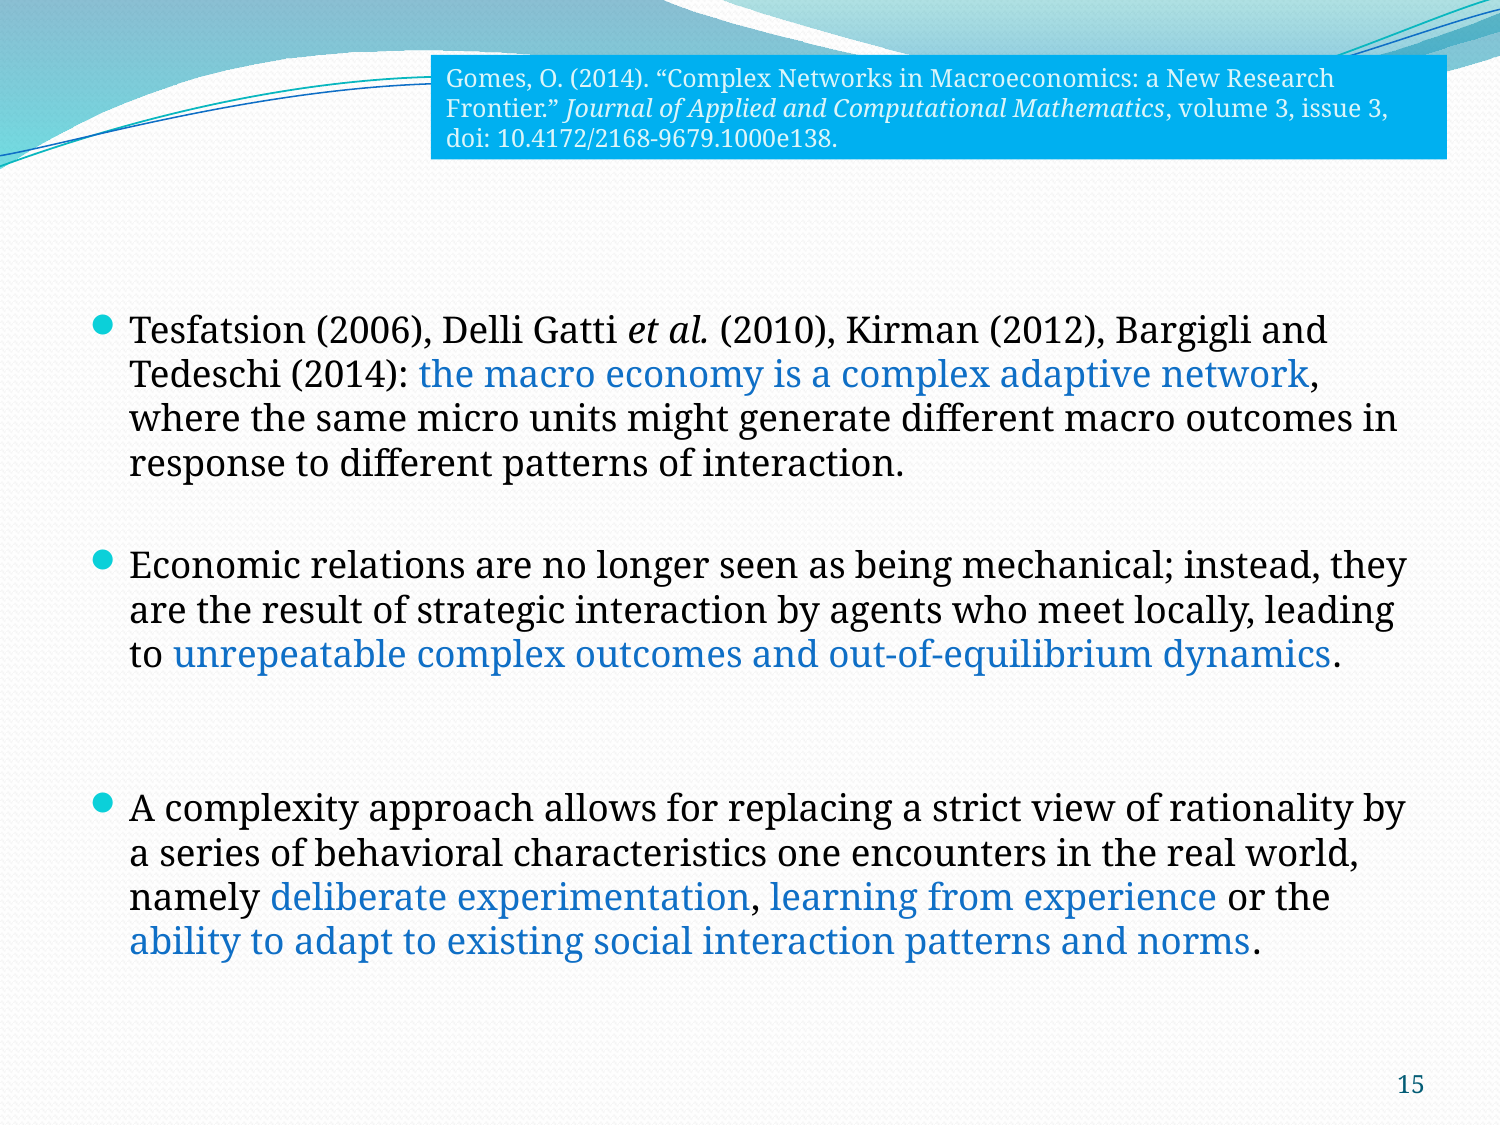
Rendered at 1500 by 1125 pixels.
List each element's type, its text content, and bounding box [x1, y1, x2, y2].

text_box Gomes, O. (2014). “Complex Networks in Macroeconomics: a New Research Frontier.” Journal of Applied and Computational Mathematics, volume 3, issue 3, doi: 10.4172/2168-9679.1000e138. [430, 54, 1447, 160]
slide_number 15 [1299, 1042, 1425, 1103]
list Tesfatsion (2006), Delli Gatti et al. (2010), Kirman (2012), Bargigli and Tedeschi (2014): the macro economy is a complex adaptive network, where the same micro units might generate different macro outcomes in response to different patterns of interaction. Economic relations are no longer seen as being mechanical; instead, they are the result of strategic interaction by agents who meet locally, leading to unrepeatable complex outcomes and out-of-equilibrium dynamics. A complexity approach allows for replacing a strict view of rationality by a series of behavioral characteristics one encounters in the real world, namely deliberate experimentation, learning from experience or the ability to adapt to existing social interaction patterns and norms. [75, 196, 1425, 1038]
